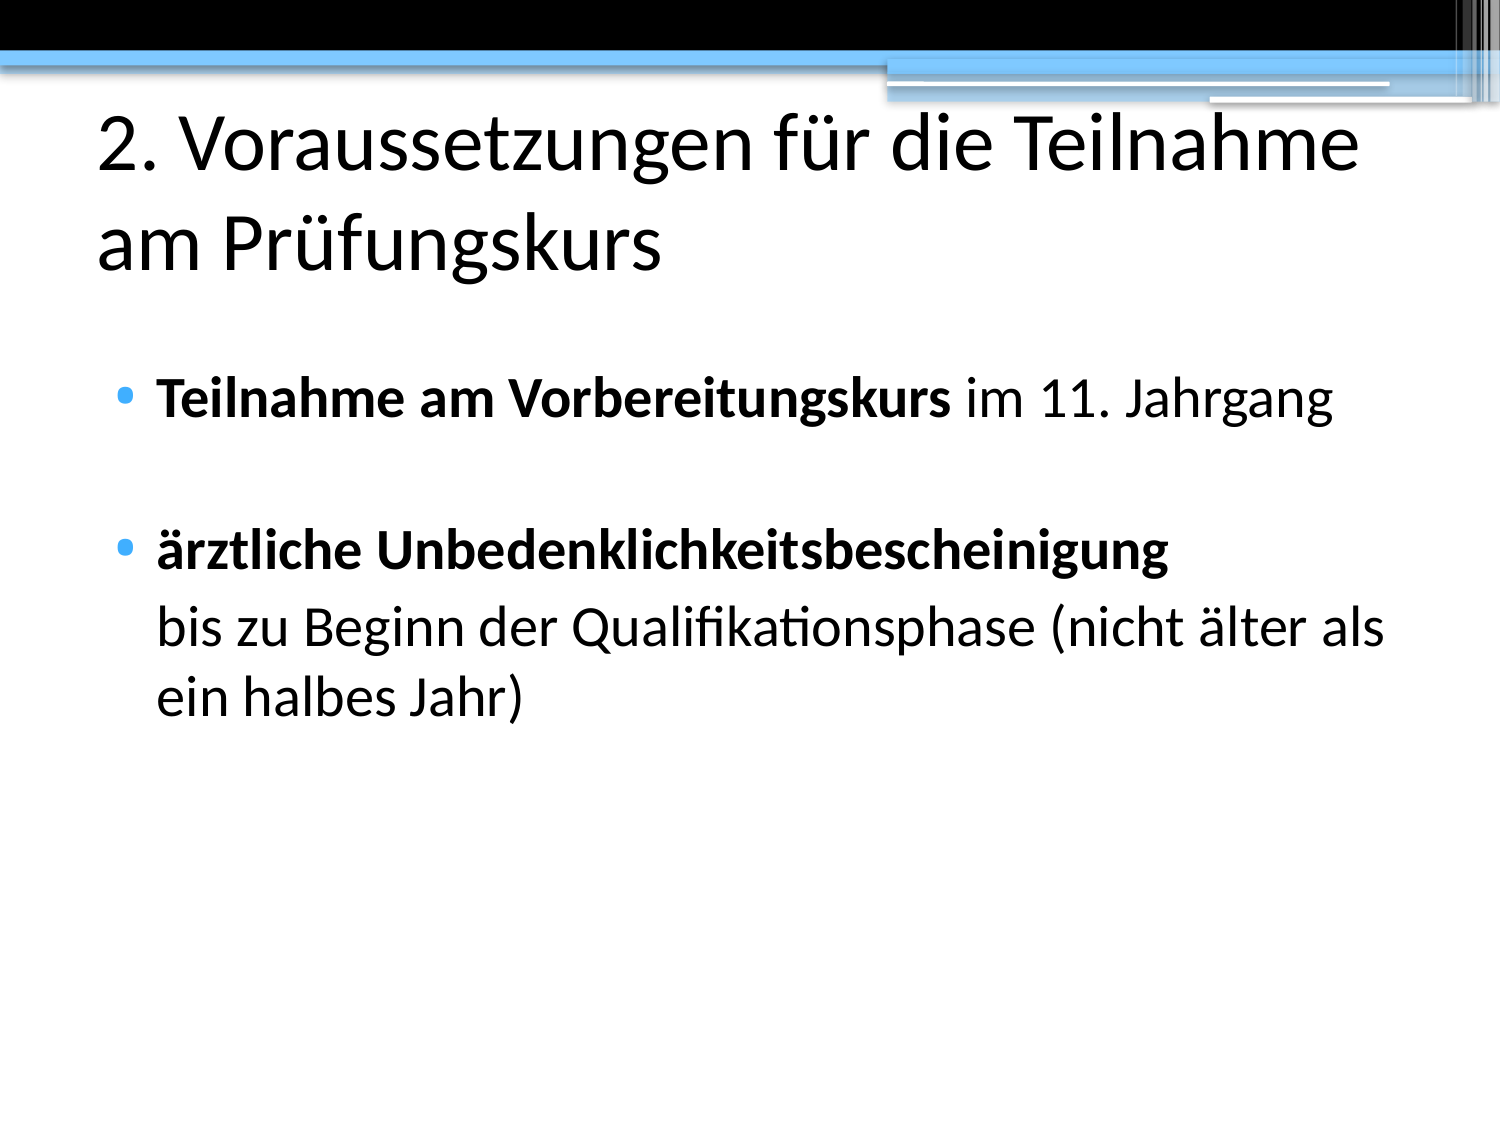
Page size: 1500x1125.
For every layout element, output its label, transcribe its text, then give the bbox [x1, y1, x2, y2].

list Teilnahme am Vorbereitungskurs im 11. Jahrgang ärztliche Unbedenklichkeitsbescheinigung bis zu Beginn der Qualifikationsphase (nicht älter als ein halbes Jahr) [82, 351, 1432, 1094]
title 2. Voraussetzungen für die Teilnahme am Prüfungskurs [82, 46, 1432, 329]
